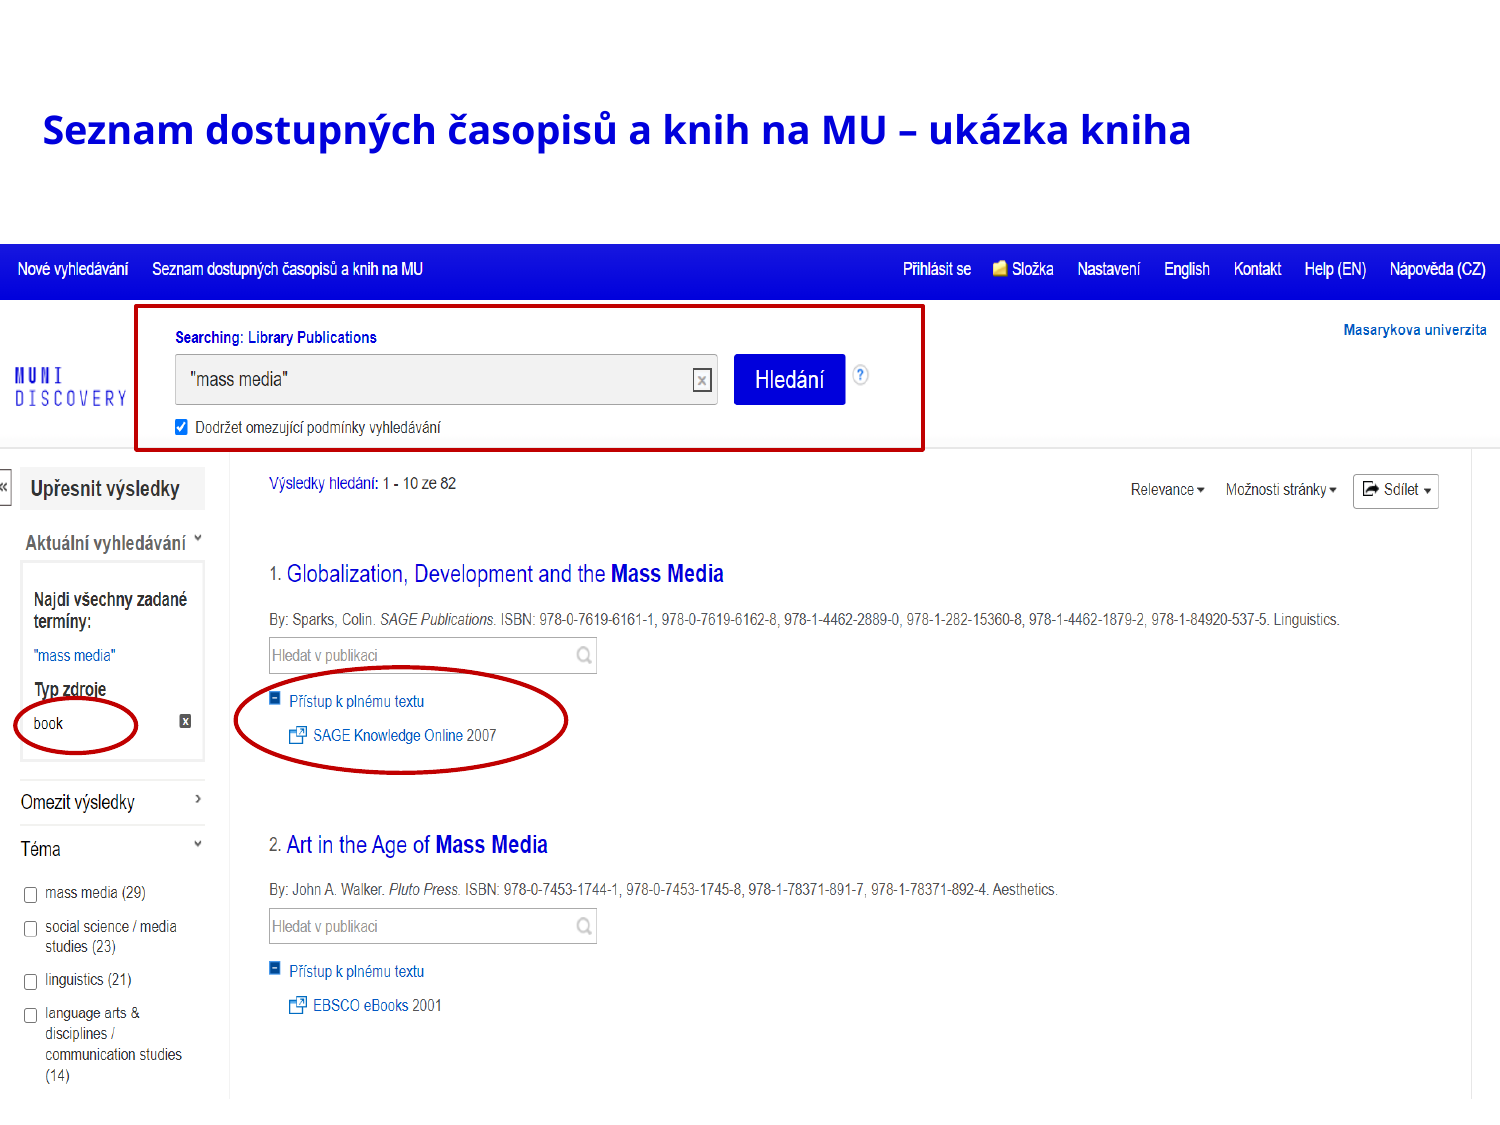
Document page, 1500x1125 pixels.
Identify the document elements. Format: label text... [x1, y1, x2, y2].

title Seznam dostupných časopisů a knih na MU – ukázka kniha [27, 59, 1465, 224]
picture [0, 244, 1500, 1100]
